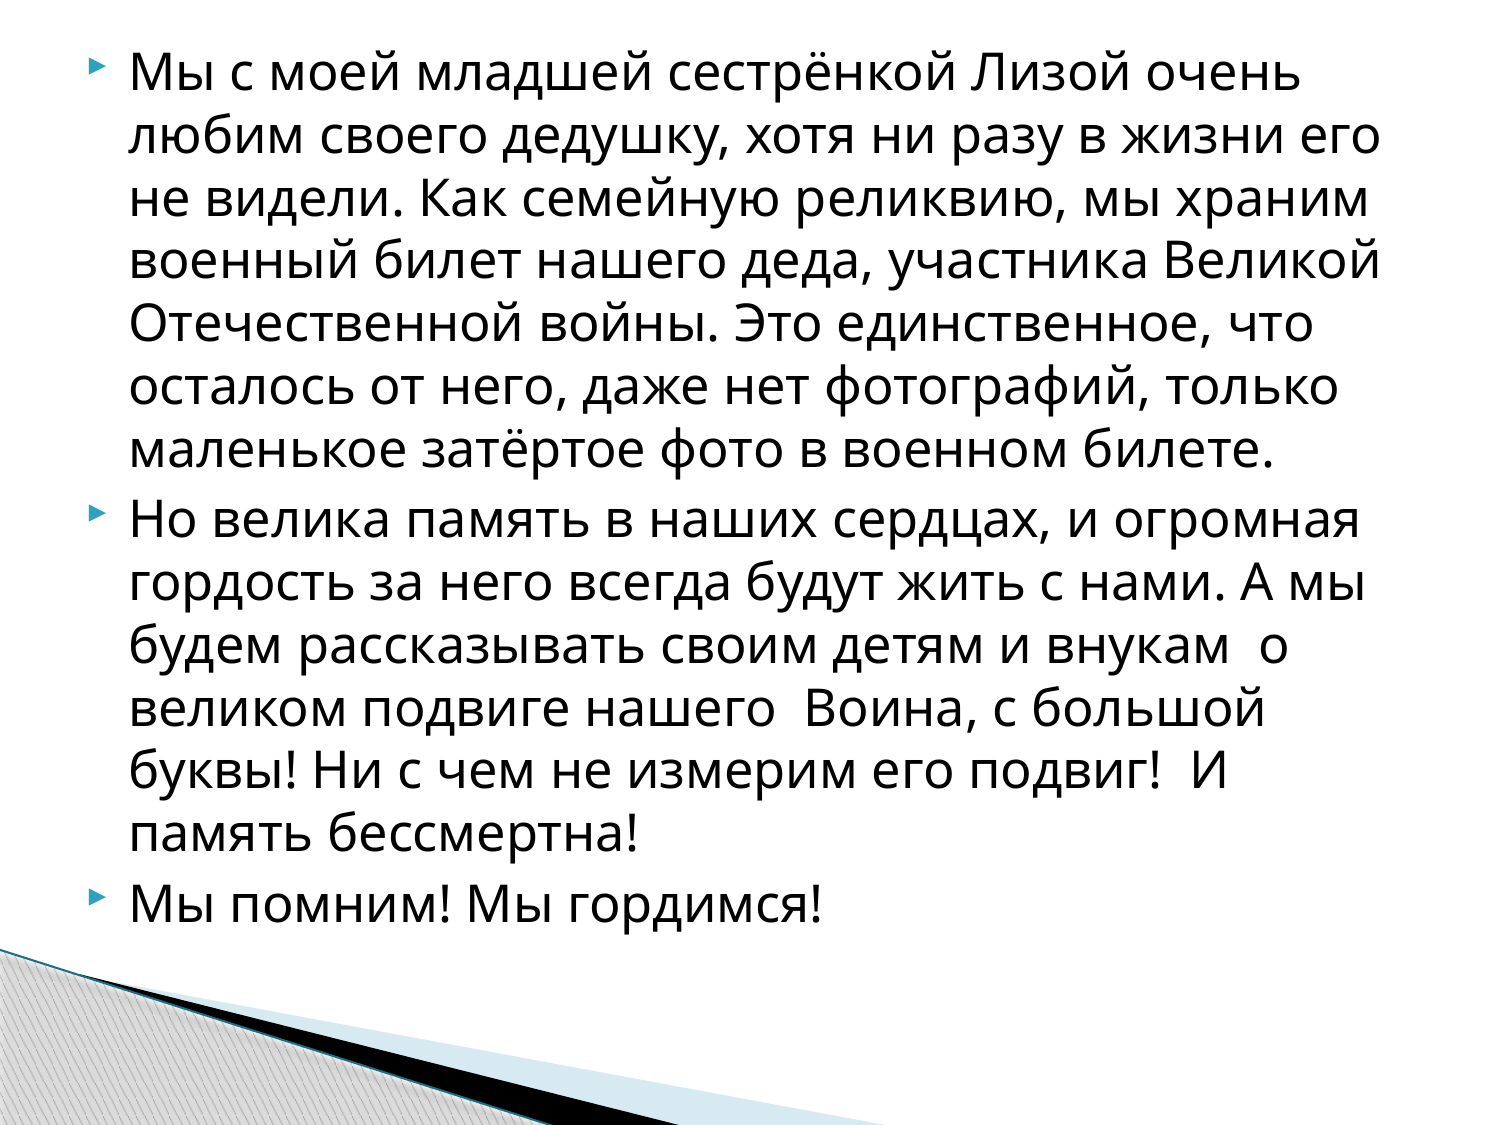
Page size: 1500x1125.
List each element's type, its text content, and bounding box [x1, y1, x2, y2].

list Мы с моей младшей сестрёнкой Лизой очень любим своего дедушку, хотя ни разу в жизни его не видели. Как семейную реликвию, мы храним военный билет нашего деда, участника Великой Отечественной войны. Это единственное, что осталось от него, даже нет фотографий, только маленькое затёртое фото в военном билете. Но велика память в наших сердцах, и огромная гордость за него всегда будут жить с нами. А мы будем рассказывать своим детям и внукам о великом подвиге нашего Воина, с большой буквы! Ни с чем не измерим его подвиг! И память бессмертна! Мы помним! Мы гордимся! [53, 30, 1425, 986]
